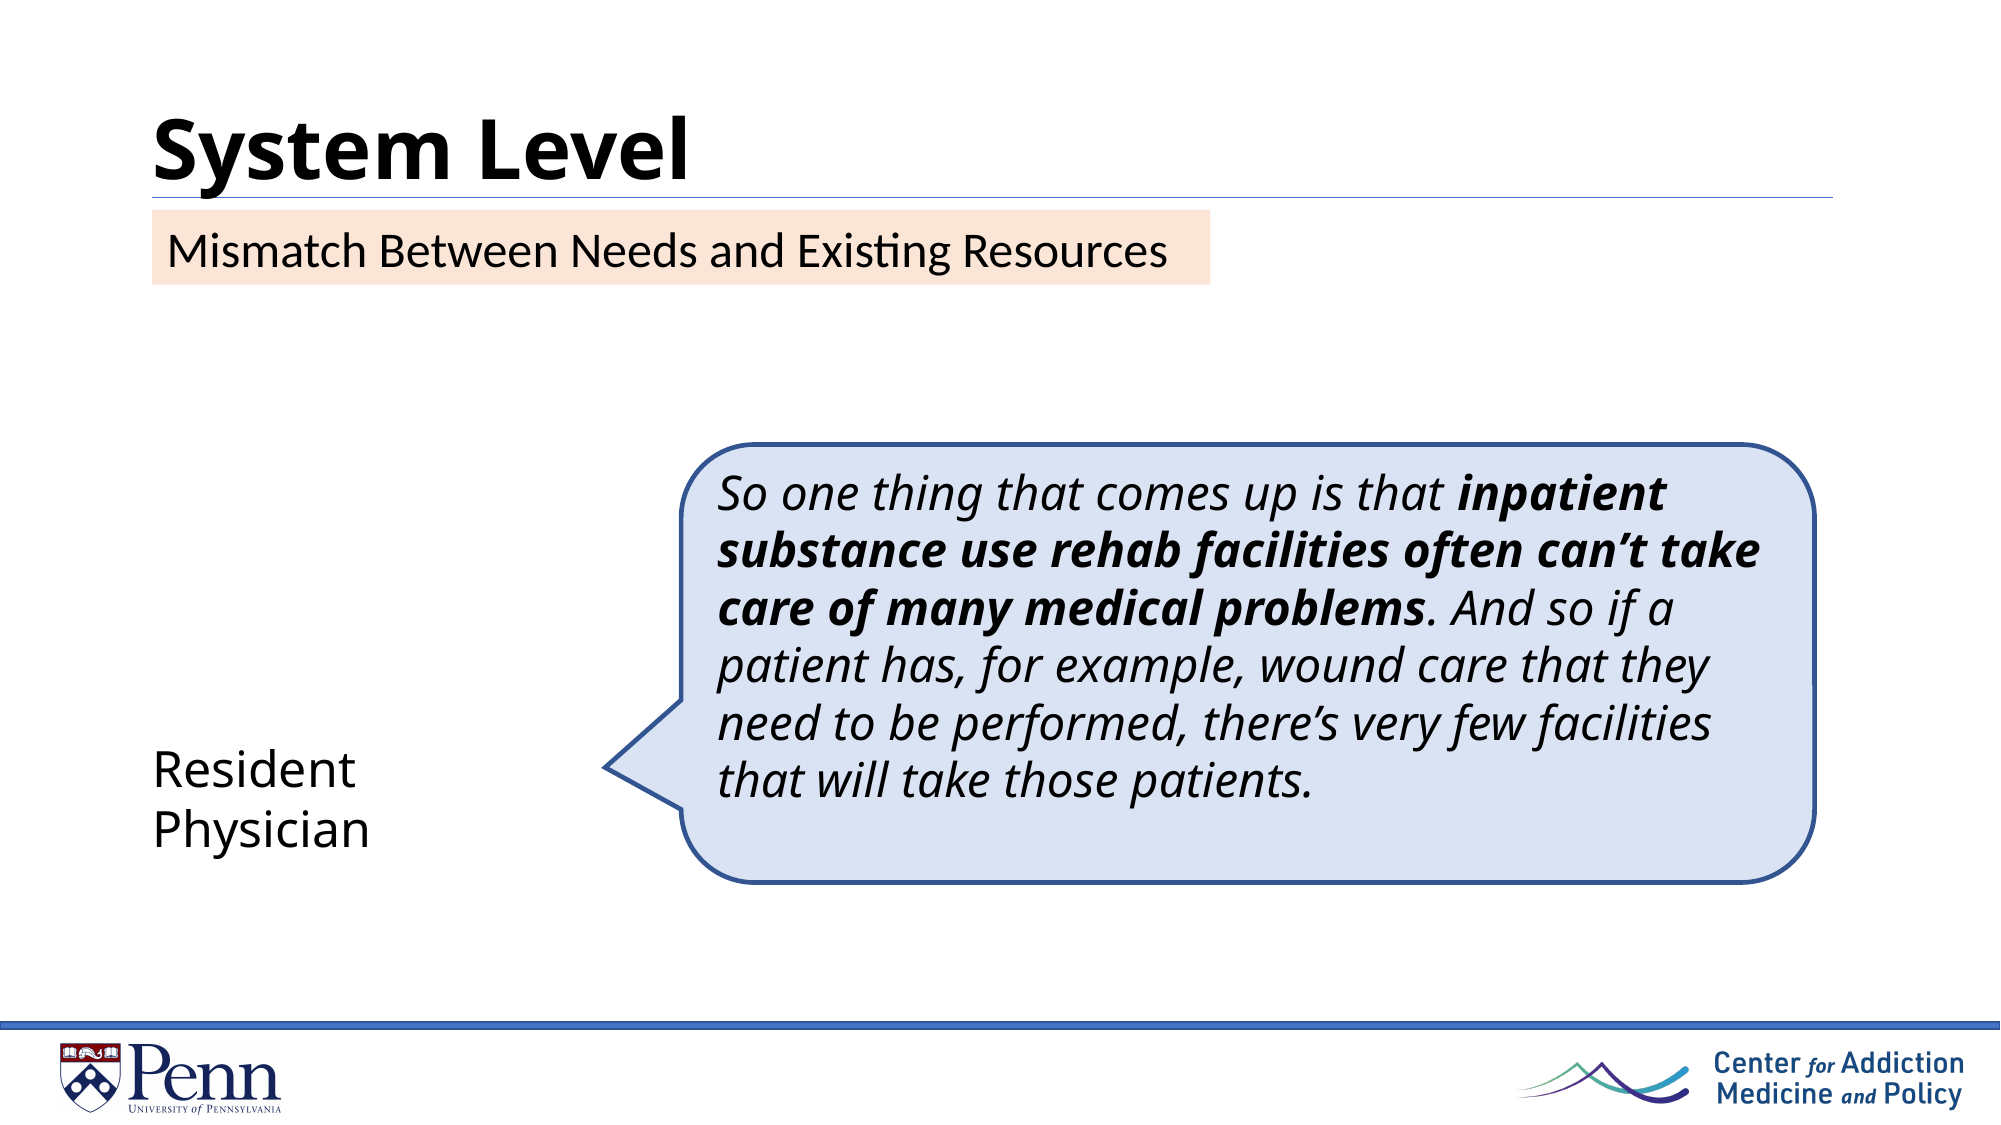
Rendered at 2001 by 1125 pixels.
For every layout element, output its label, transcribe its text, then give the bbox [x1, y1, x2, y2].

title System Level [137, 44, 1863, 262]
text_box [0, 1021, 2000, 1030]
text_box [1509, 1042, 1991, 1111]
text_box Resident Physician [137, 730, 575, 866]
text_box Mismatch Between Needs and Existing Resources [151, 209, 1211, 285]
text_box So one thing that comes up is that inpatient substance use rehab facilities often can’t take care of many medical problems. And so if a patient has, for example, wound care that they need to be performed, there’s very few facilities that will take those patients. [603, 443, 1816, 884]
picture [59, 1042, 281, 1115]
